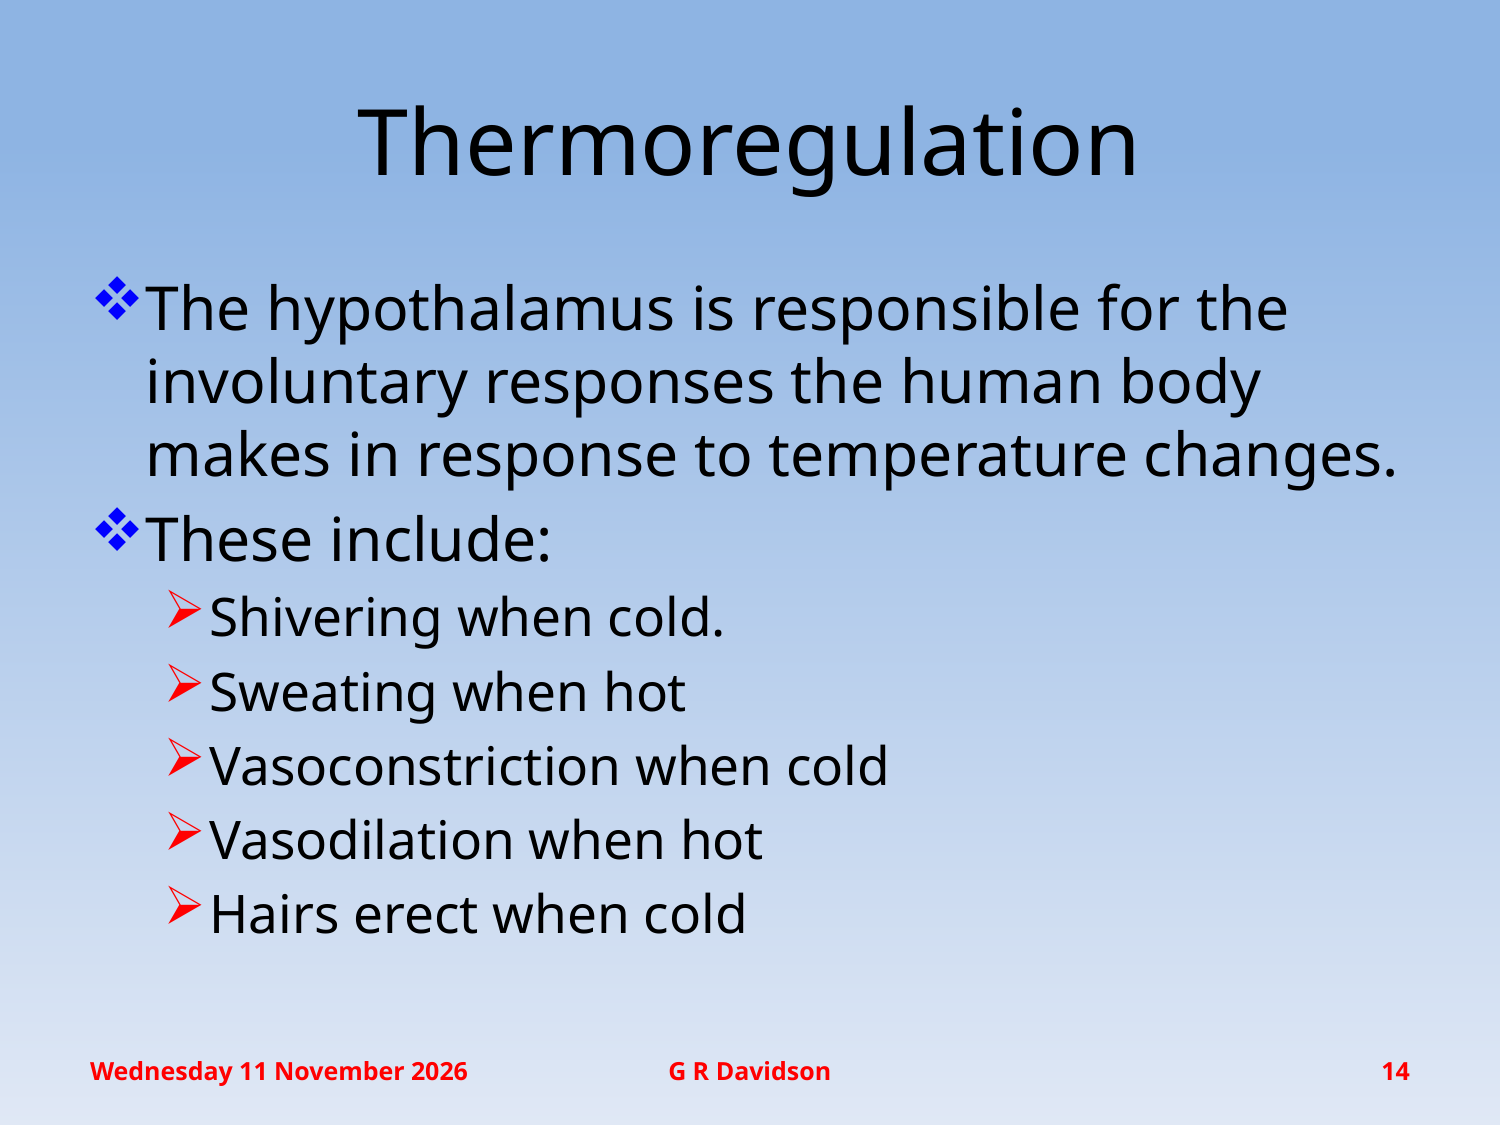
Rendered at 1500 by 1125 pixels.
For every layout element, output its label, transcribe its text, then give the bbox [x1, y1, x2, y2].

title Thermoregulation [75, 45, 1425, 233]
list The hypothalamus is responsible for the involuntary responses the human body makes in response to temperature changes. These include: Shivering when cold. Sweating when hot Vasoconstriction when cold Vasodilation when hot Hairs erect when cold [75, 262, 1425, 1005]
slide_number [75, 1042, 512, 1103]
slide_number 14 [1074, 1042, 1425, 1103]
footer G R Davidson [512, 1042, 988, 1103]
